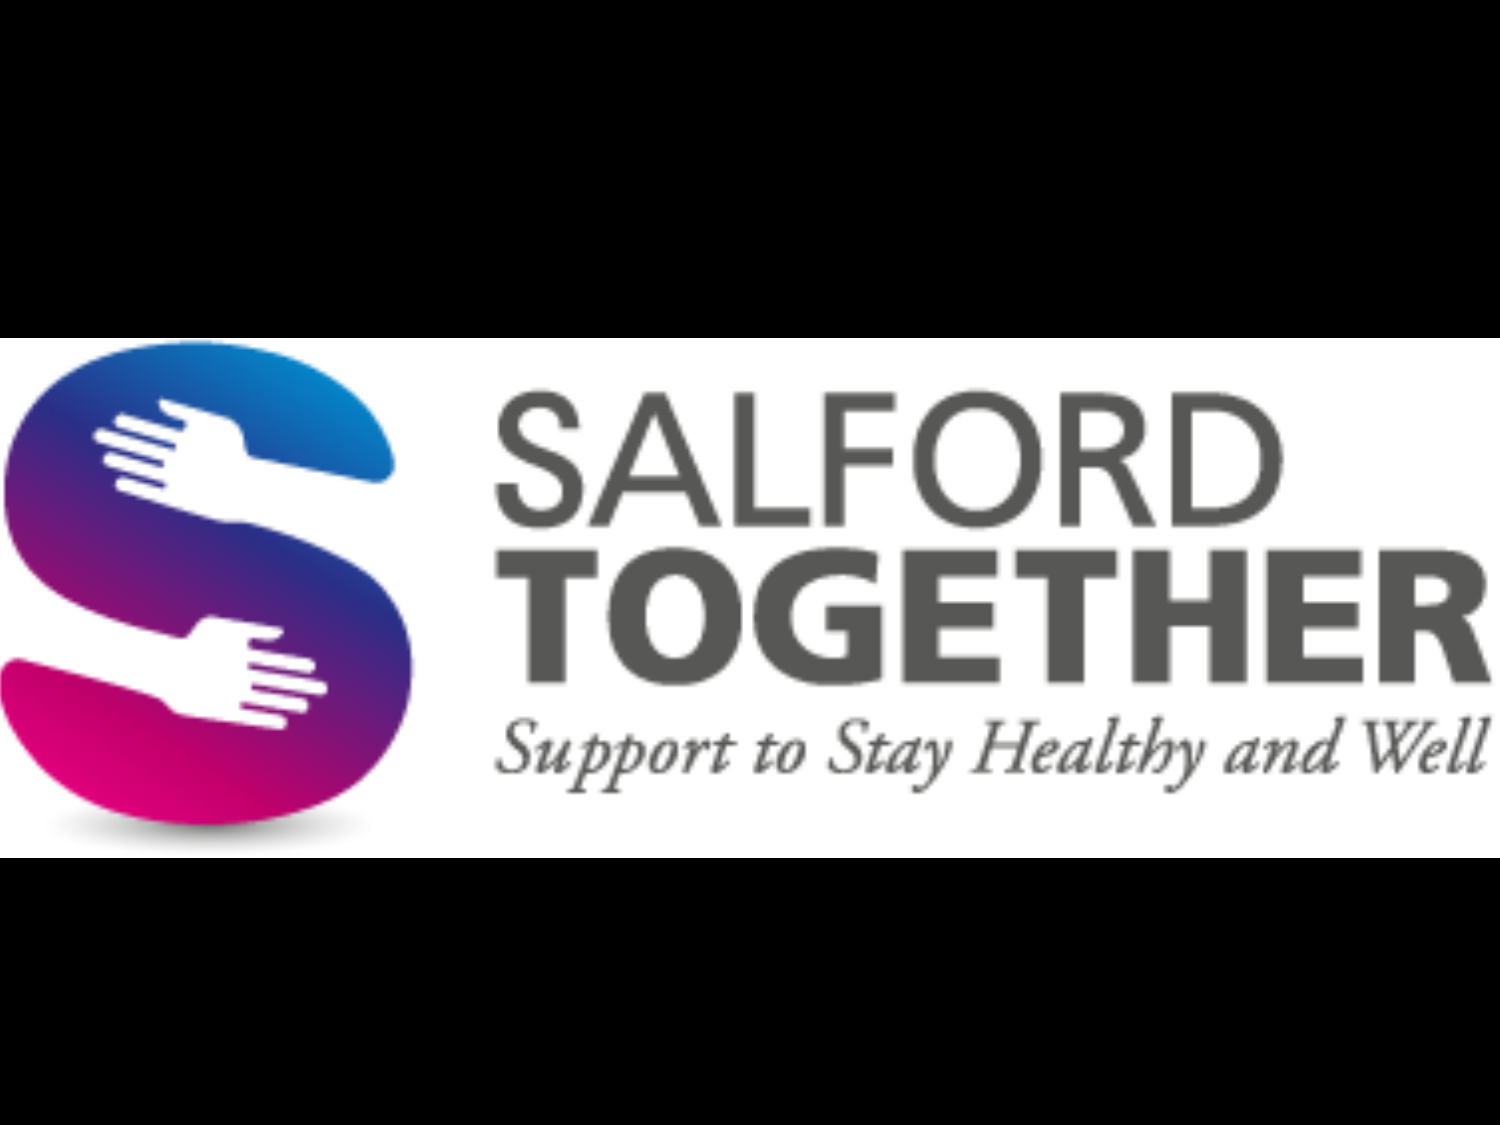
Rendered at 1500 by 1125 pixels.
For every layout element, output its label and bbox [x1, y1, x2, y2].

list [0, 337, 1500, 859]
